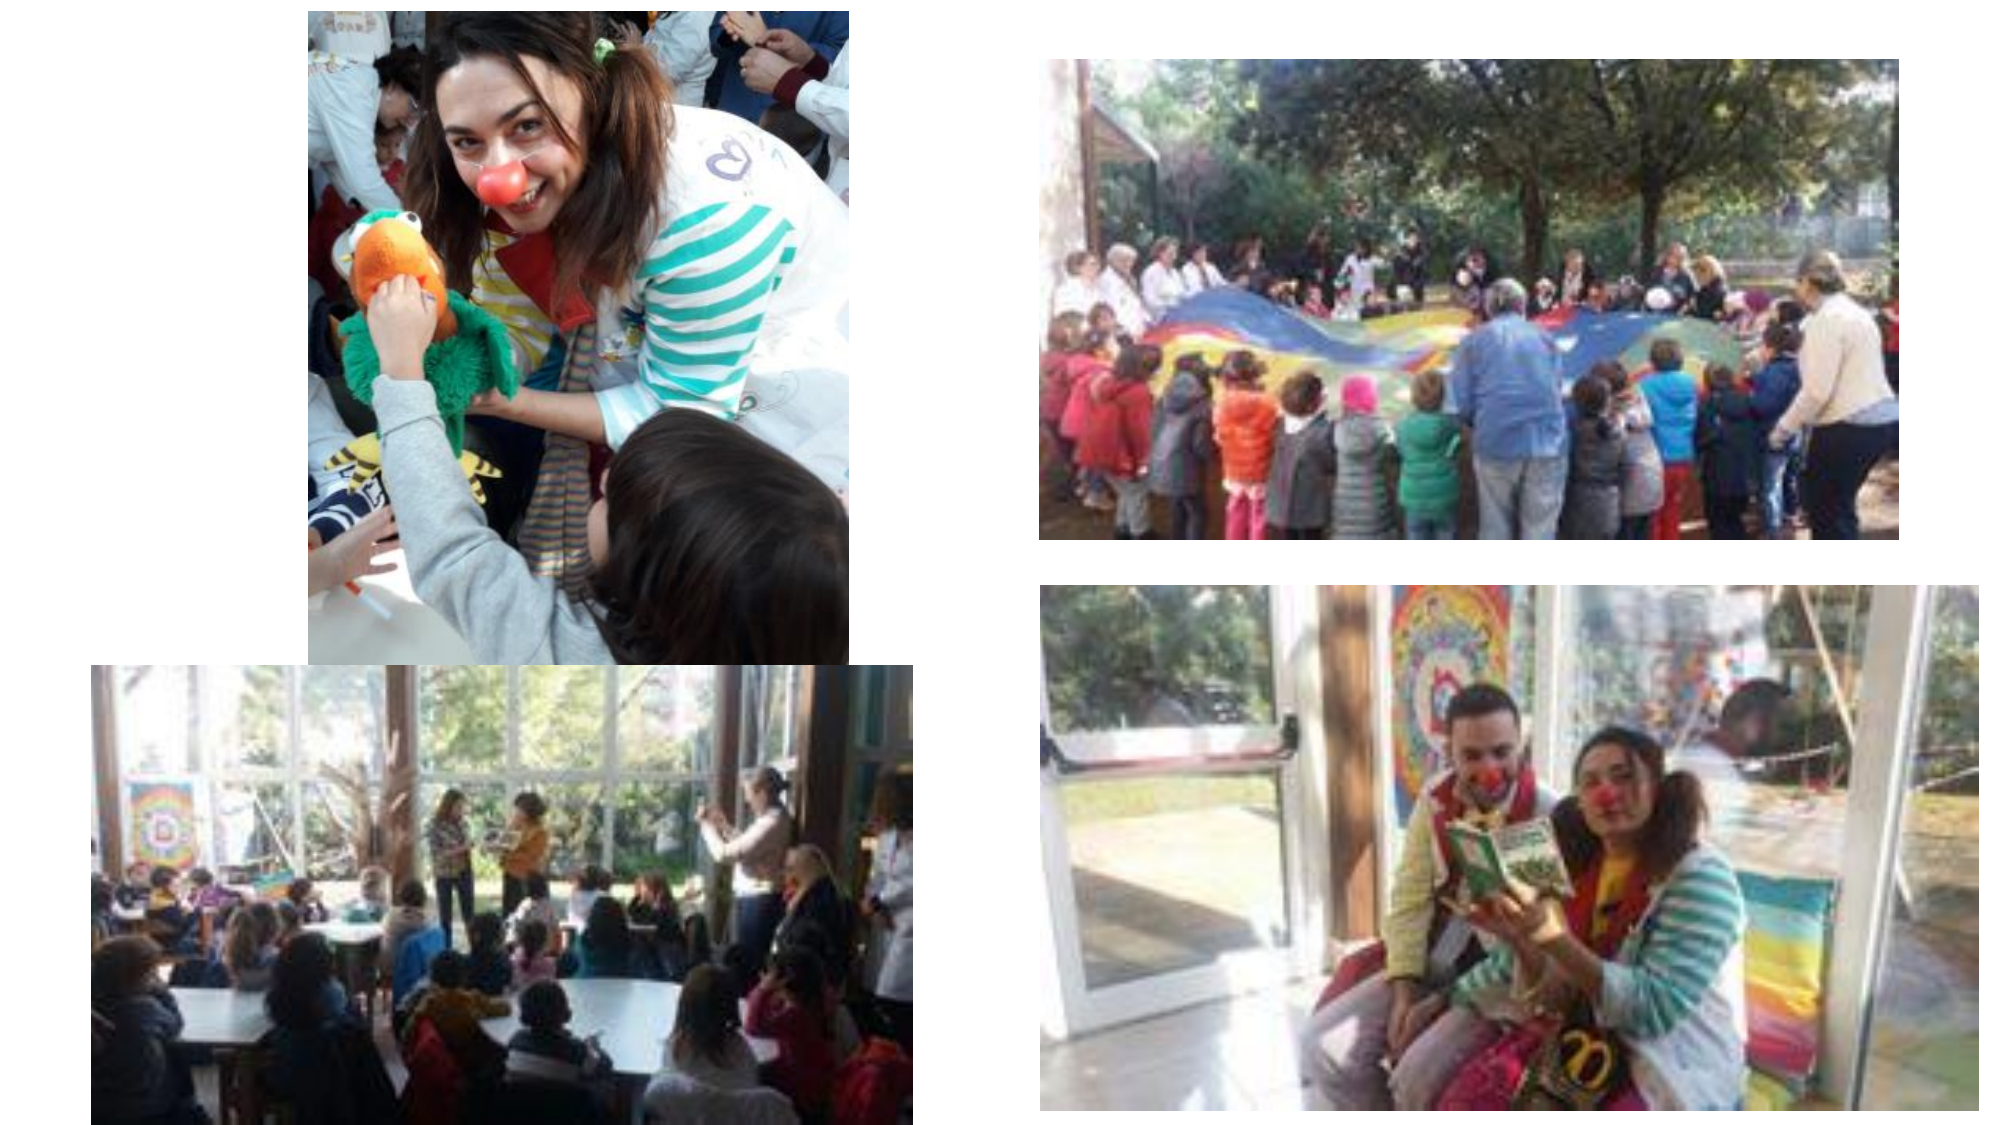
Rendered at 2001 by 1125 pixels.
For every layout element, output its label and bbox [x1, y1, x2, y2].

picture [1039, 585, 1979, 1111]
list [1039, 59, 1899, 540]
picture [91, 11, 913, 1125]
